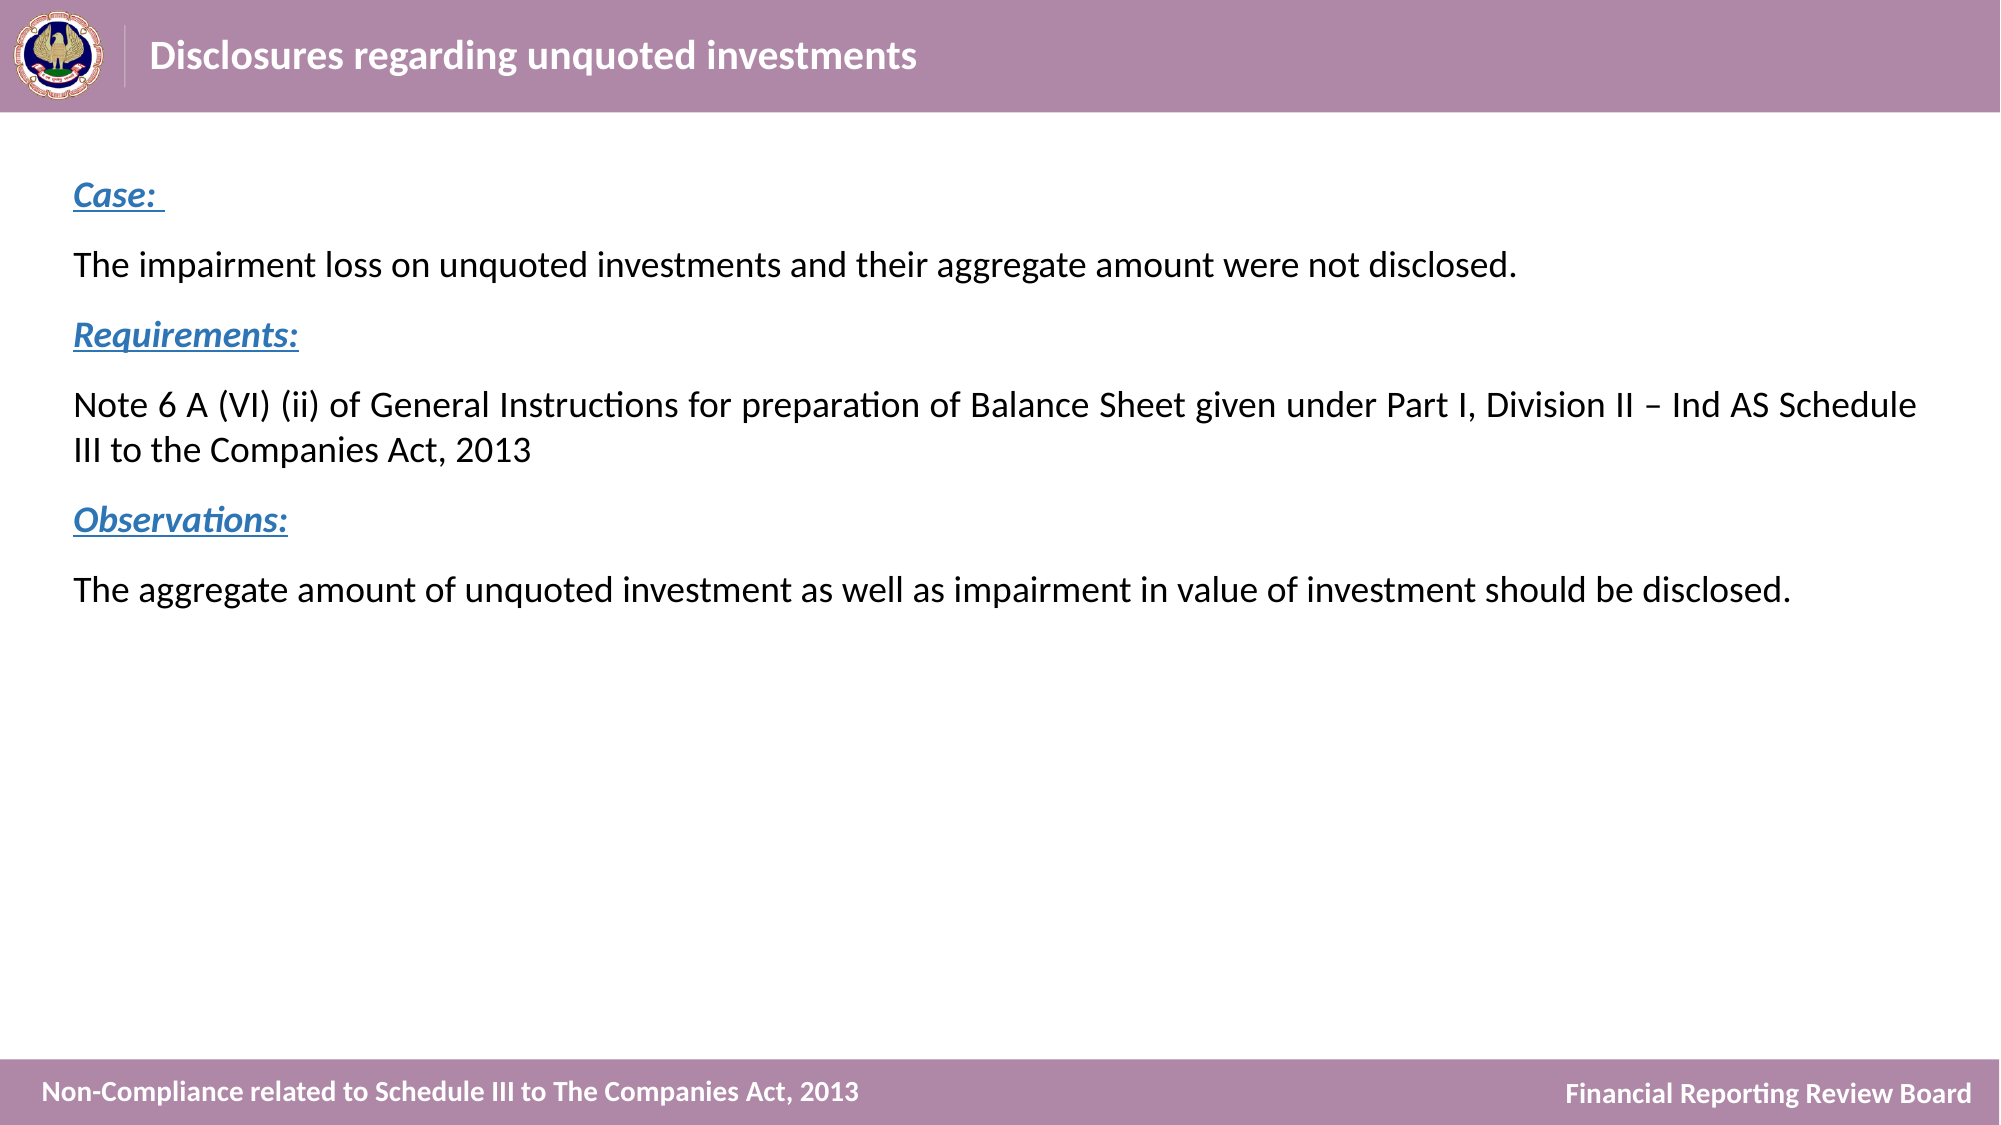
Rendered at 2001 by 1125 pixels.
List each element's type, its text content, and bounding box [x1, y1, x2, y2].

text_box Non-Compliance related to Schedule III to The Companies Act, 2013 [26, 1065, 942, 1125]
title Disclosures regarding unquoted investments [138, 12, 1610, 100]
list Case: The impairment loss on unquoted investments and their aggregate amount were not disclosed. Requirements: Note 6 A (VI) (ii) of General Instructions for preparation of Balance Sheet given under Part I, Division II – Ind AS Schedule III to the Companies Act, 2013 Observations: The aggregate amount of unquoted investment as well as impairment in value of investment should be disclosed. [58, 162, 1935, 1125]
picture [12, 9, 104, 100]
